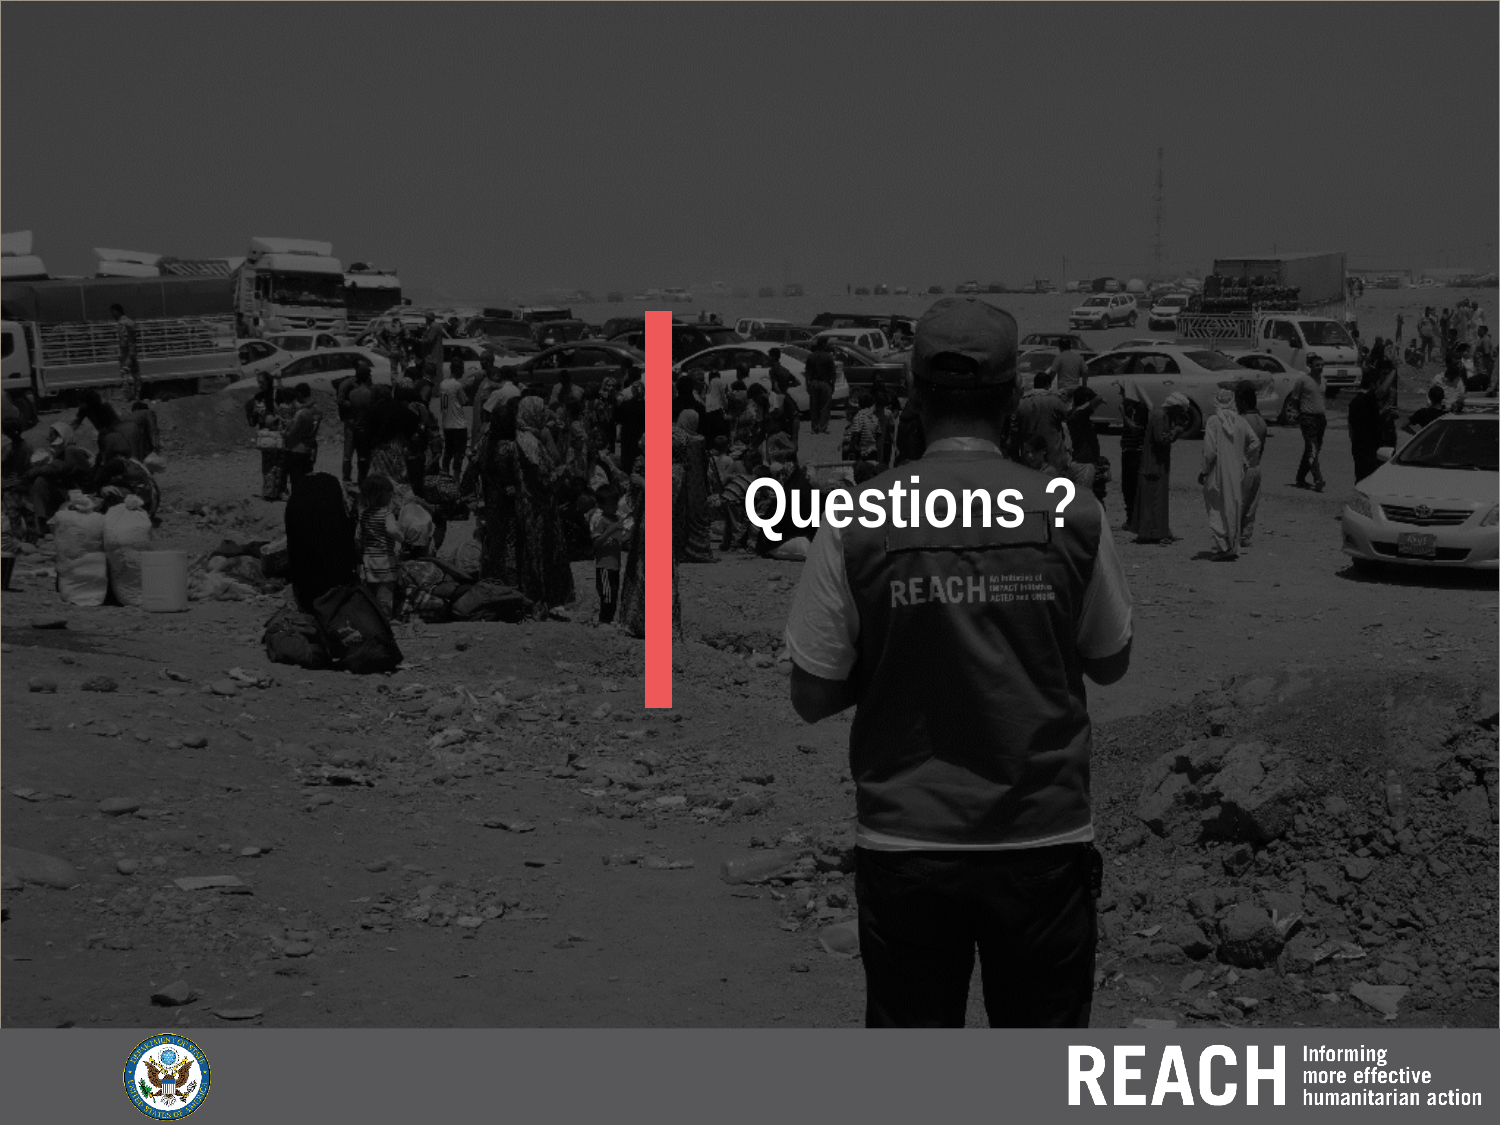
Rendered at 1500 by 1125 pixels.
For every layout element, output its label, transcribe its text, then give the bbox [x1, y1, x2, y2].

picture [1, 1, 1500, 1125]
picture [123, 1033, 211, 1121]
subtitle Questions ? [728, 355, 1106, 642]
